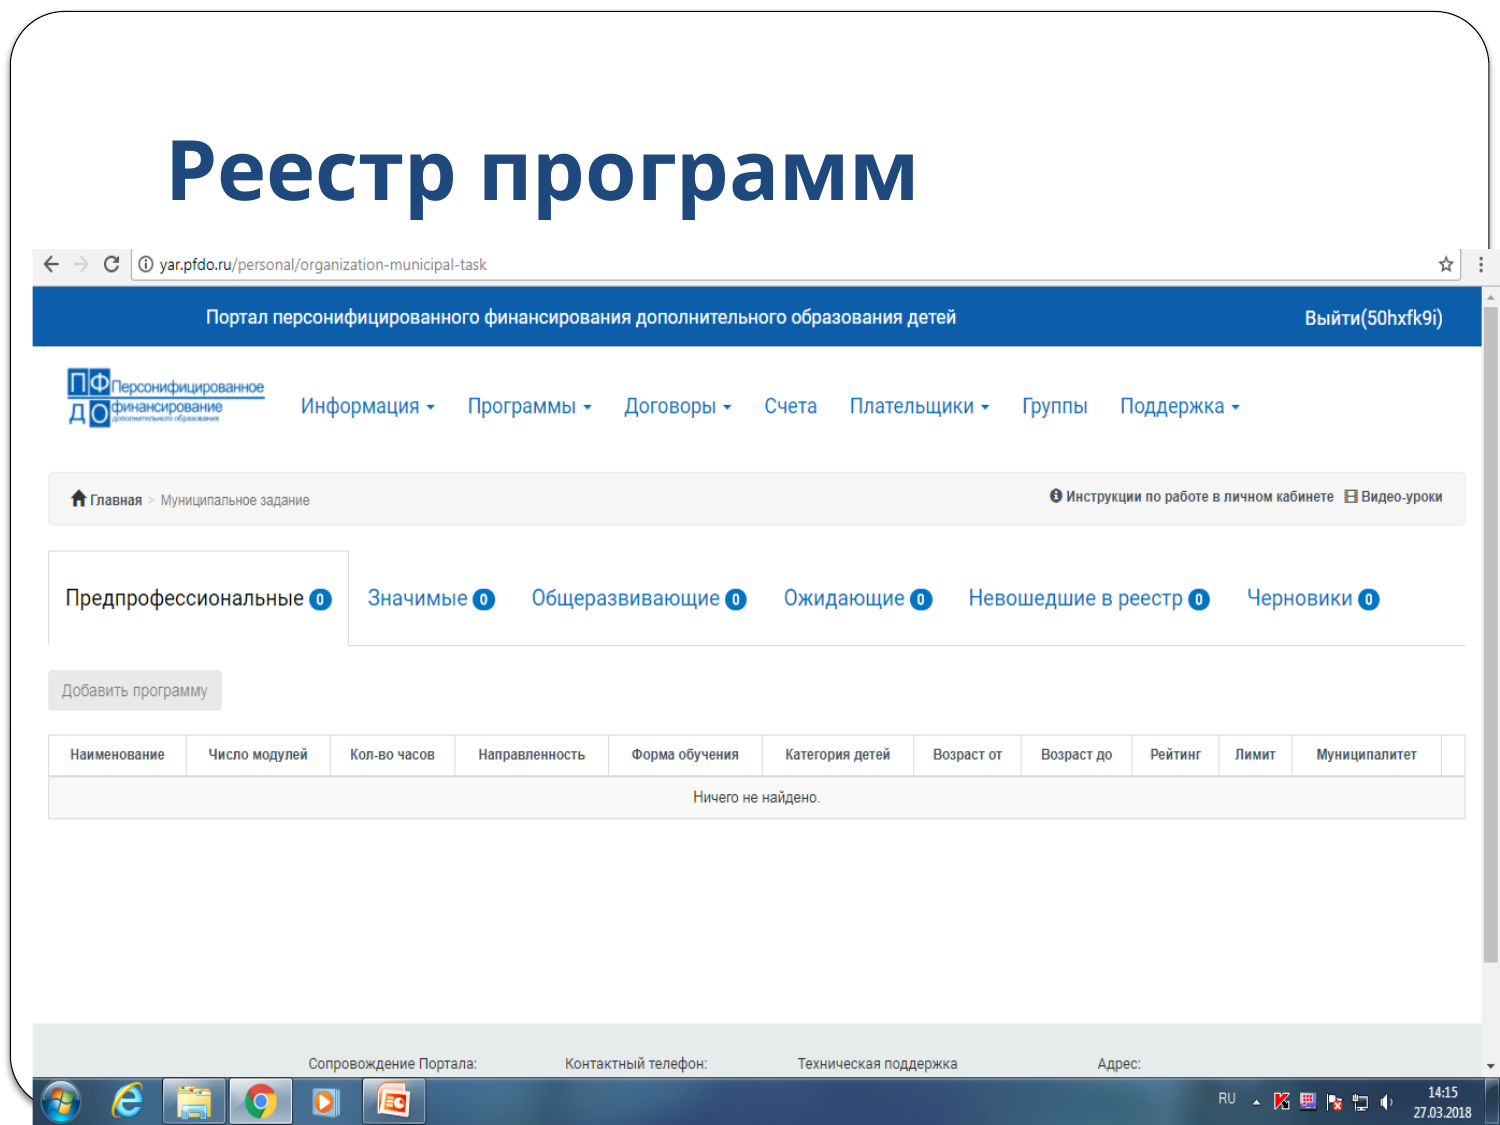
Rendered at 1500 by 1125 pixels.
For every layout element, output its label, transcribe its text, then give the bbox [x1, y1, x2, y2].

picture [32, 249, 1500, 1125]
title Реестр программ [149, 44, 1426, 233]
